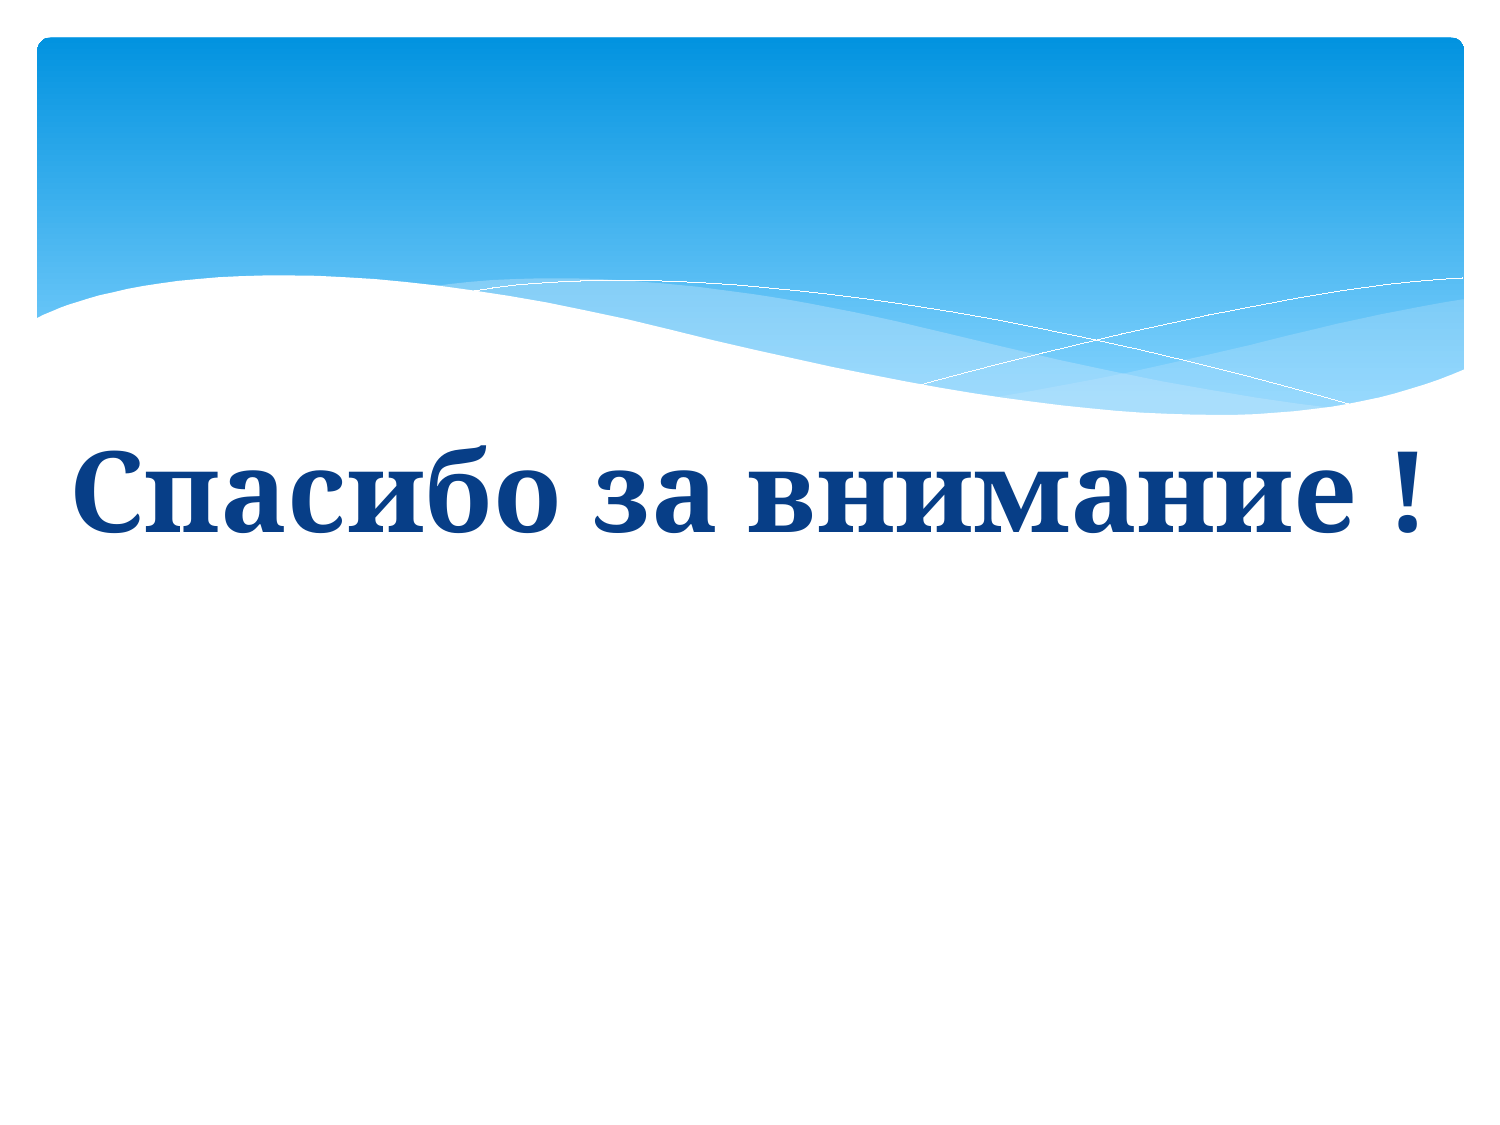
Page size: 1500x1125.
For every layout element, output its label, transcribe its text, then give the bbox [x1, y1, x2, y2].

list Спасибо за внимание ! [35, 255, 1465, 1005]
